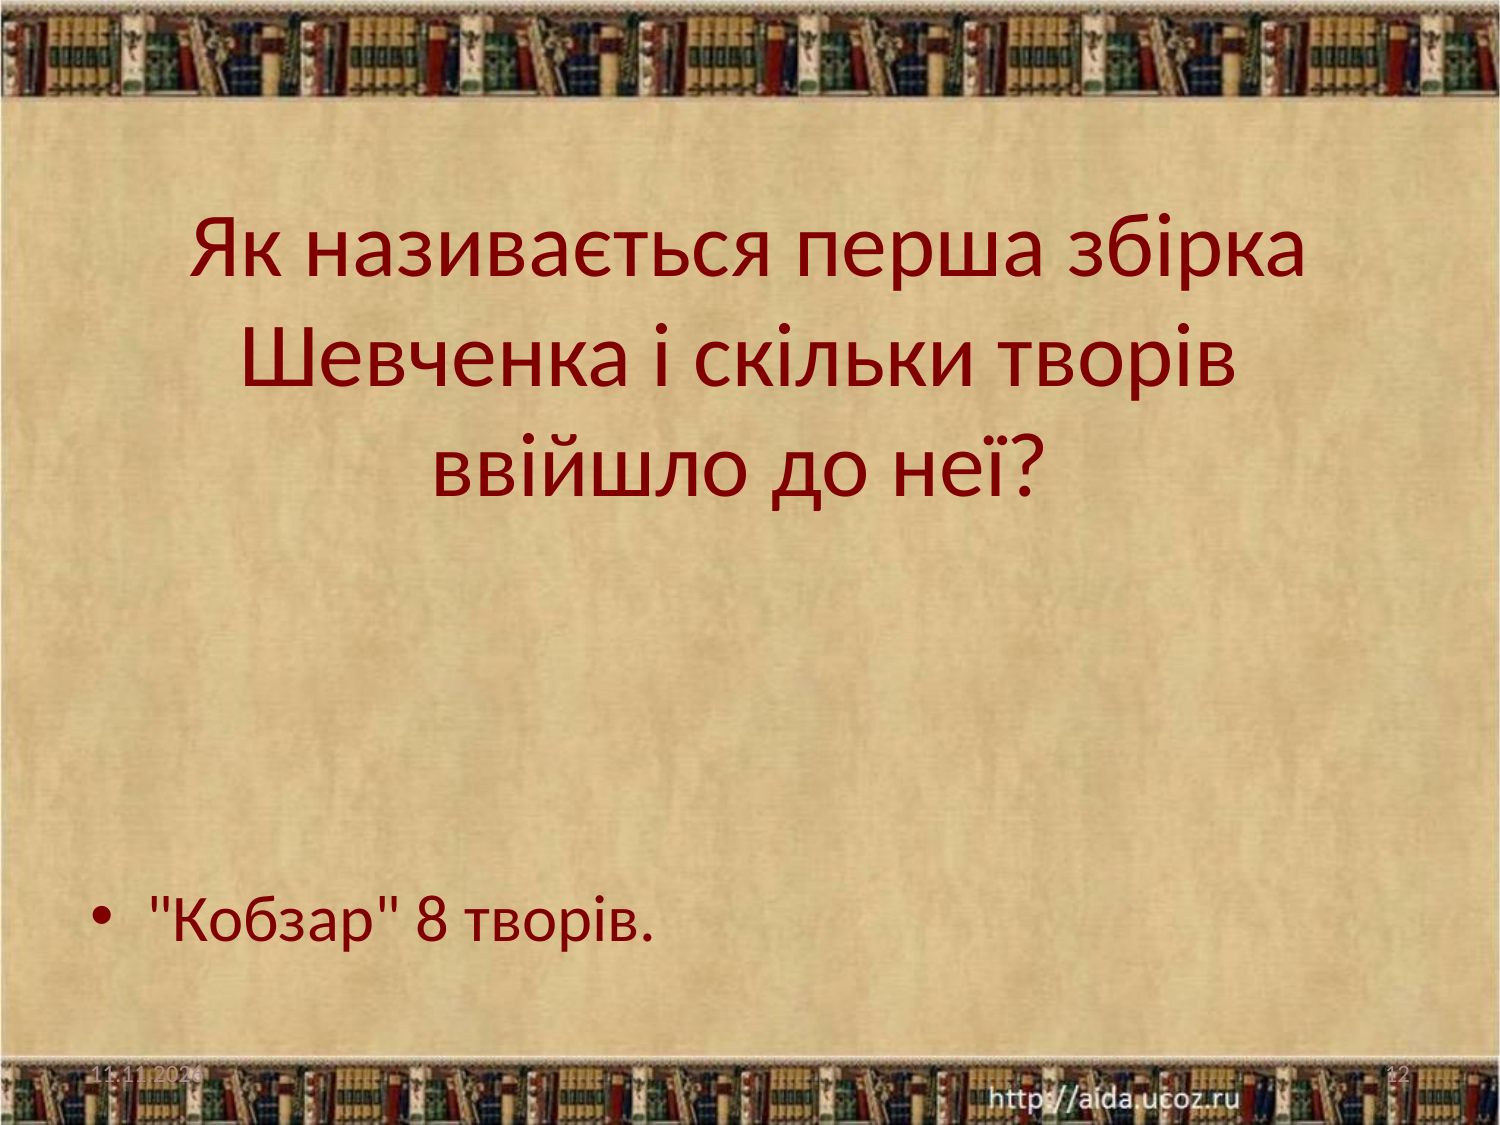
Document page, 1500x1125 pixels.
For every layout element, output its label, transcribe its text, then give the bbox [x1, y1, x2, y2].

text_box 12 [1074, 1042, 1425, 1103]
text_box 02.02.2019 [75, 1042, 425, 1103]
picture [0, 0, 1500, 1125]
title Як називається перша збірка Шевченка і скільки творів ввійшло до неї? [64, 420, 1416, 609]
list "Кобзар" 8 творів. [74, 866, 1426, 1006]
